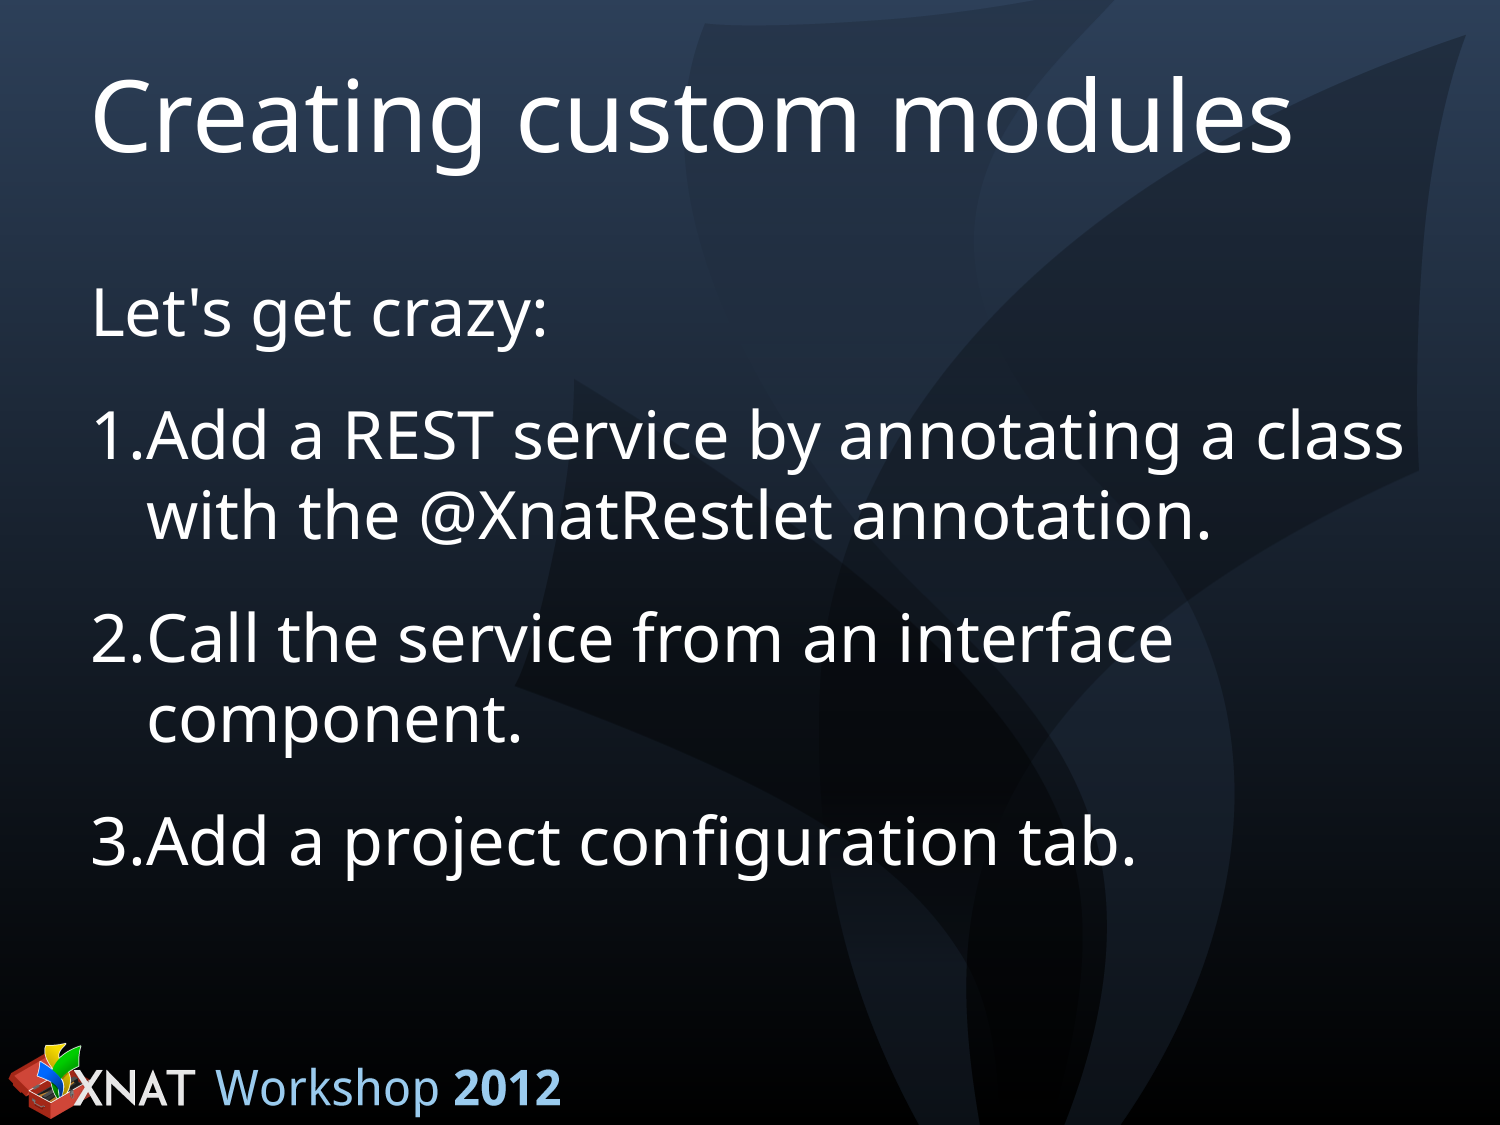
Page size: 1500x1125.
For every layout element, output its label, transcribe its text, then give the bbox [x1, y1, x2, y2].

title Creating custom modules [75, 45, 1425, 188]
picture [0, 0, 1500, 1125]
text_box Let's get crazy: Add a REST service by annotating a class with the @XnatRestlet annotation. Call the service from an interface component. Add a project configuration tab. [74, 262, 1425, 1005]
